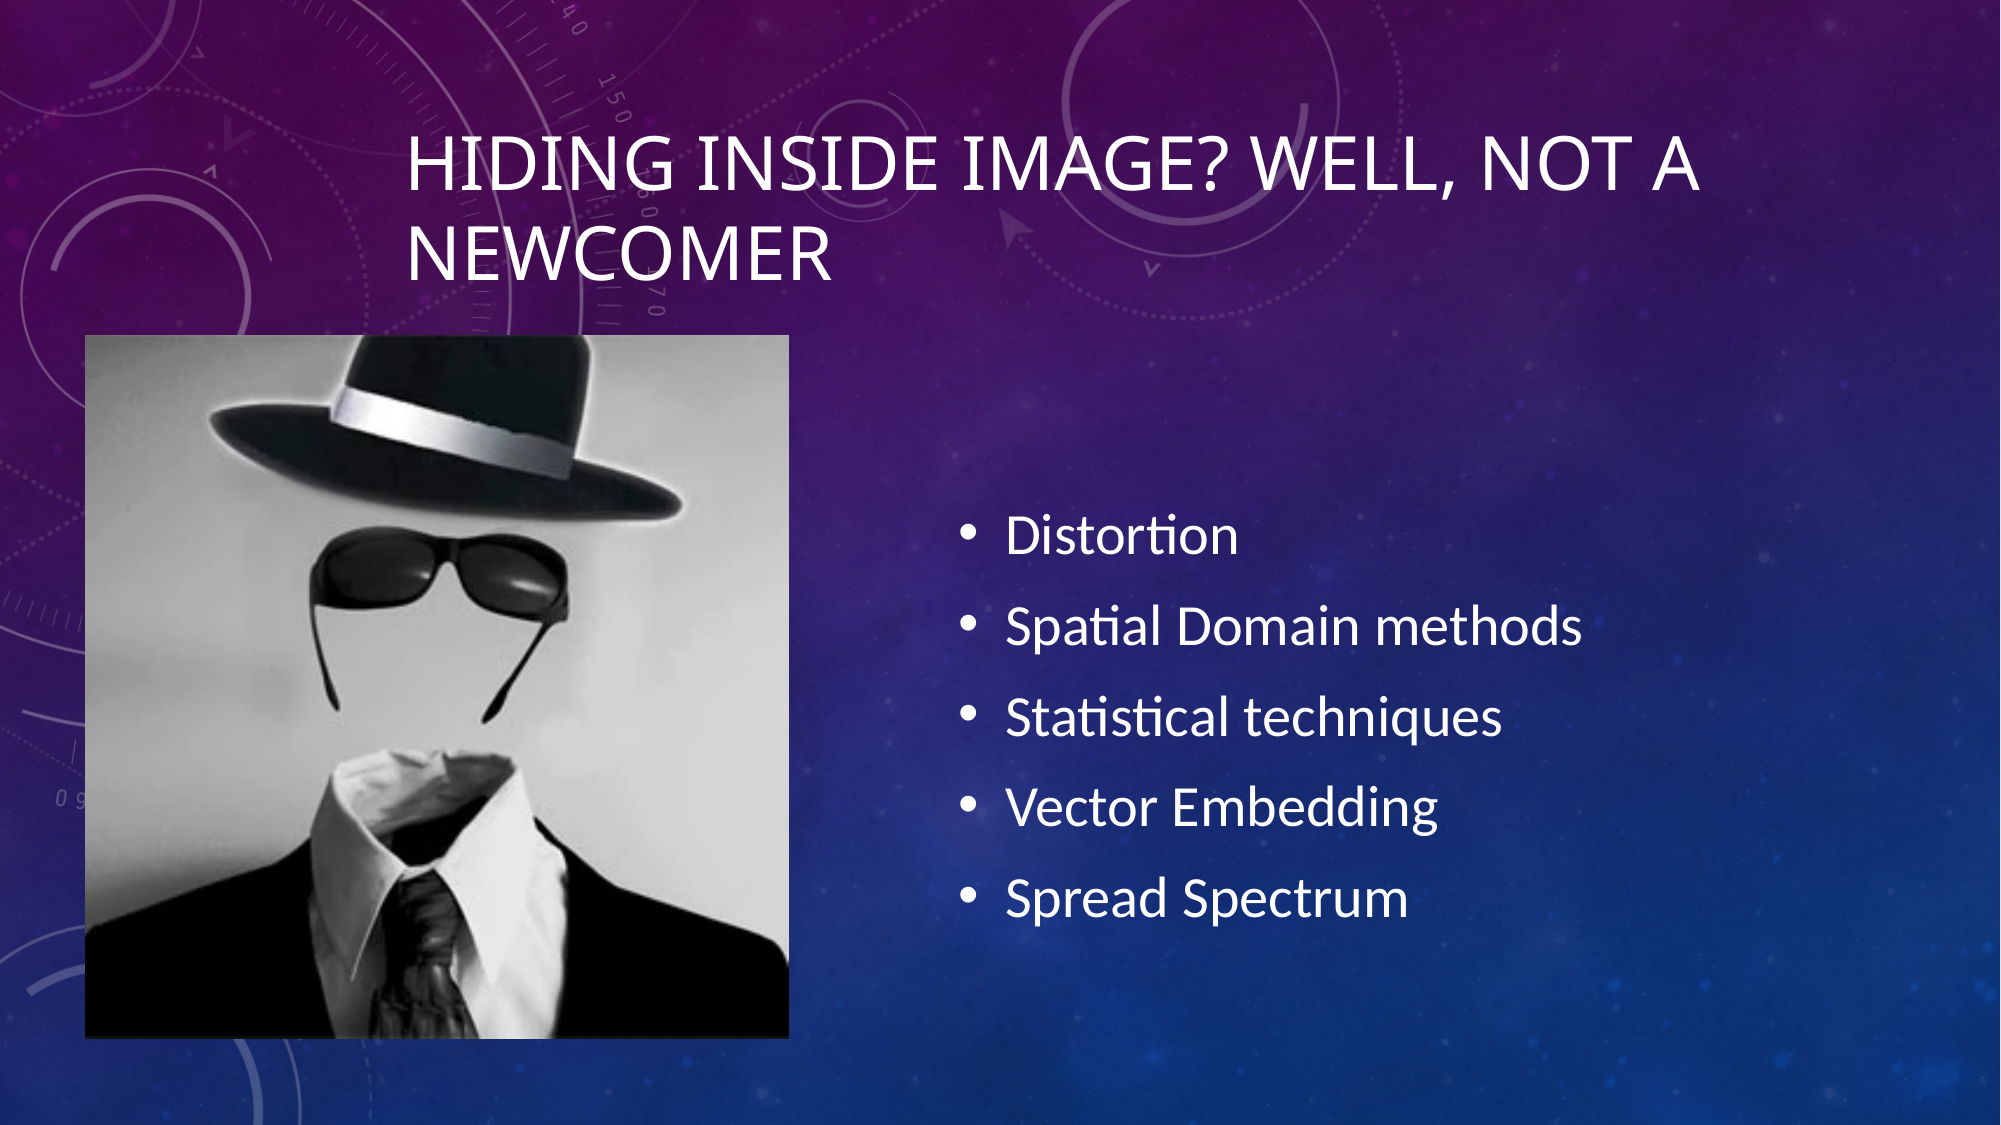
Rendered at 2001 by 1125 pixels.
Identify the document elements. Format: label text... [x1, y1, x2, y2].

text_box Hiding inside image? Well, not a newcomer [389, 86, 2000, 325]
text_box Distortion Spatial Domain methods Statistical techniques Vector Embedding Spread Spectrum [943, 413, 2000, 1012]
picture [0, 0, 2001, 1125]
